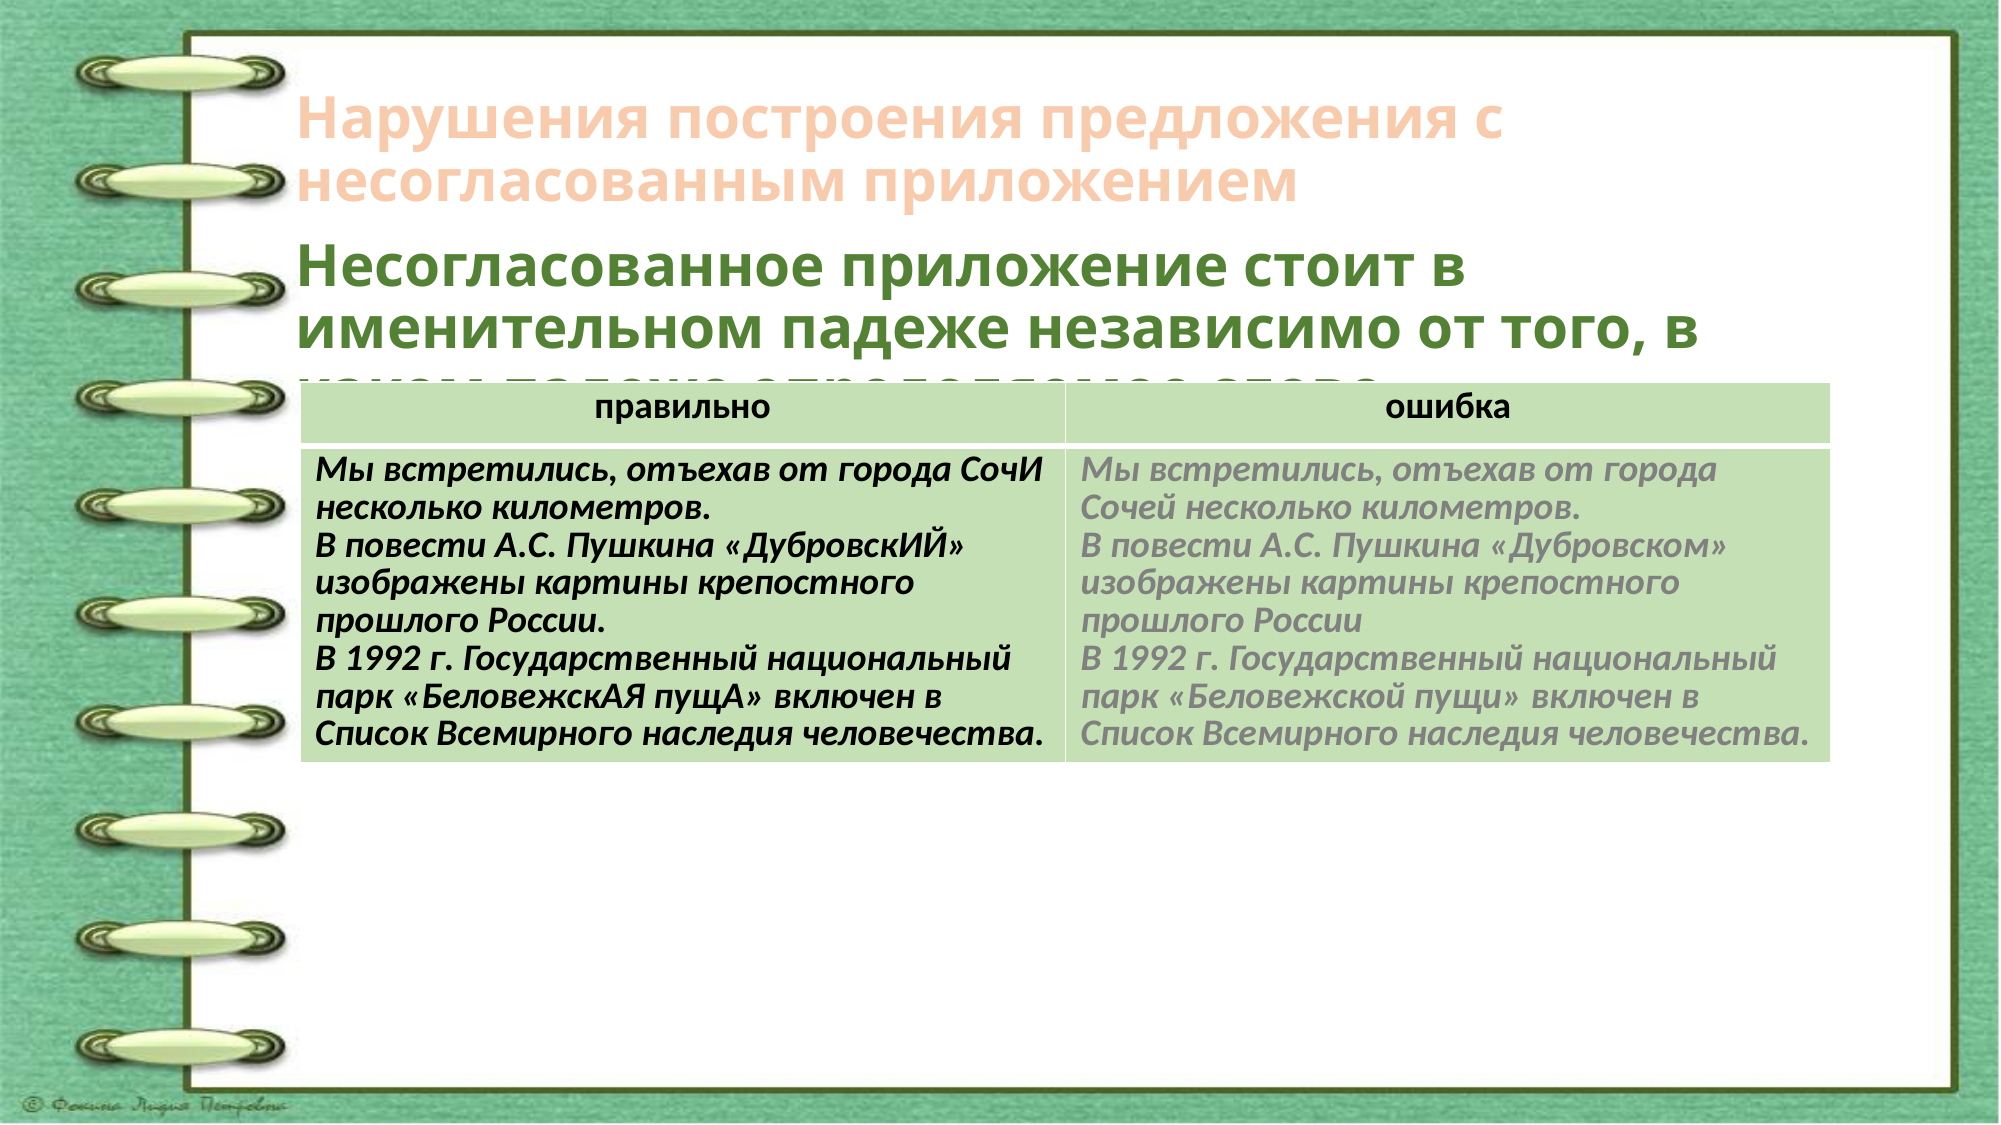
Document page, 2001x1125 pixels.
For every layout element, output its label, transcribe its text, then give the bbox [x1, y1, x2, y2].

table_header правильно [301, 383, 1065, 443]
title Нарушения построения предложения с несогласованным приложением [280, 42, 1894, 260]
picture [0, 0, 2001, 1125]
table_header ошибка [1066, 383, 1830, 443]
table_cell Мы встретились, отъехав от города Сочей несколько километров. В повести А.С. Пушкина «Дубровском» изображены картины крепостного прошлого России В 1992 г. Государственный национальный парк «Беловежской пущи» включен в Список Всемирного наследия человечества. [1066, 449, 1830, 762]
list Несогласованное приложение стоит в именительном падеже независимо от того, в каком падеже определяемое слово [280, 228, 1832, 763]
table_cell Мы встретились, отъехав от города СочИ несколько километров. В повести А.С. Пушкина «ДубровскИЙ» изображены картины крепостного прошлого России. В 1992 г. Государственный национальный парк «БеловежскАЯ пущА» включен в Список Всемирного наследия человечества. [301, 449, 1065, 762]
